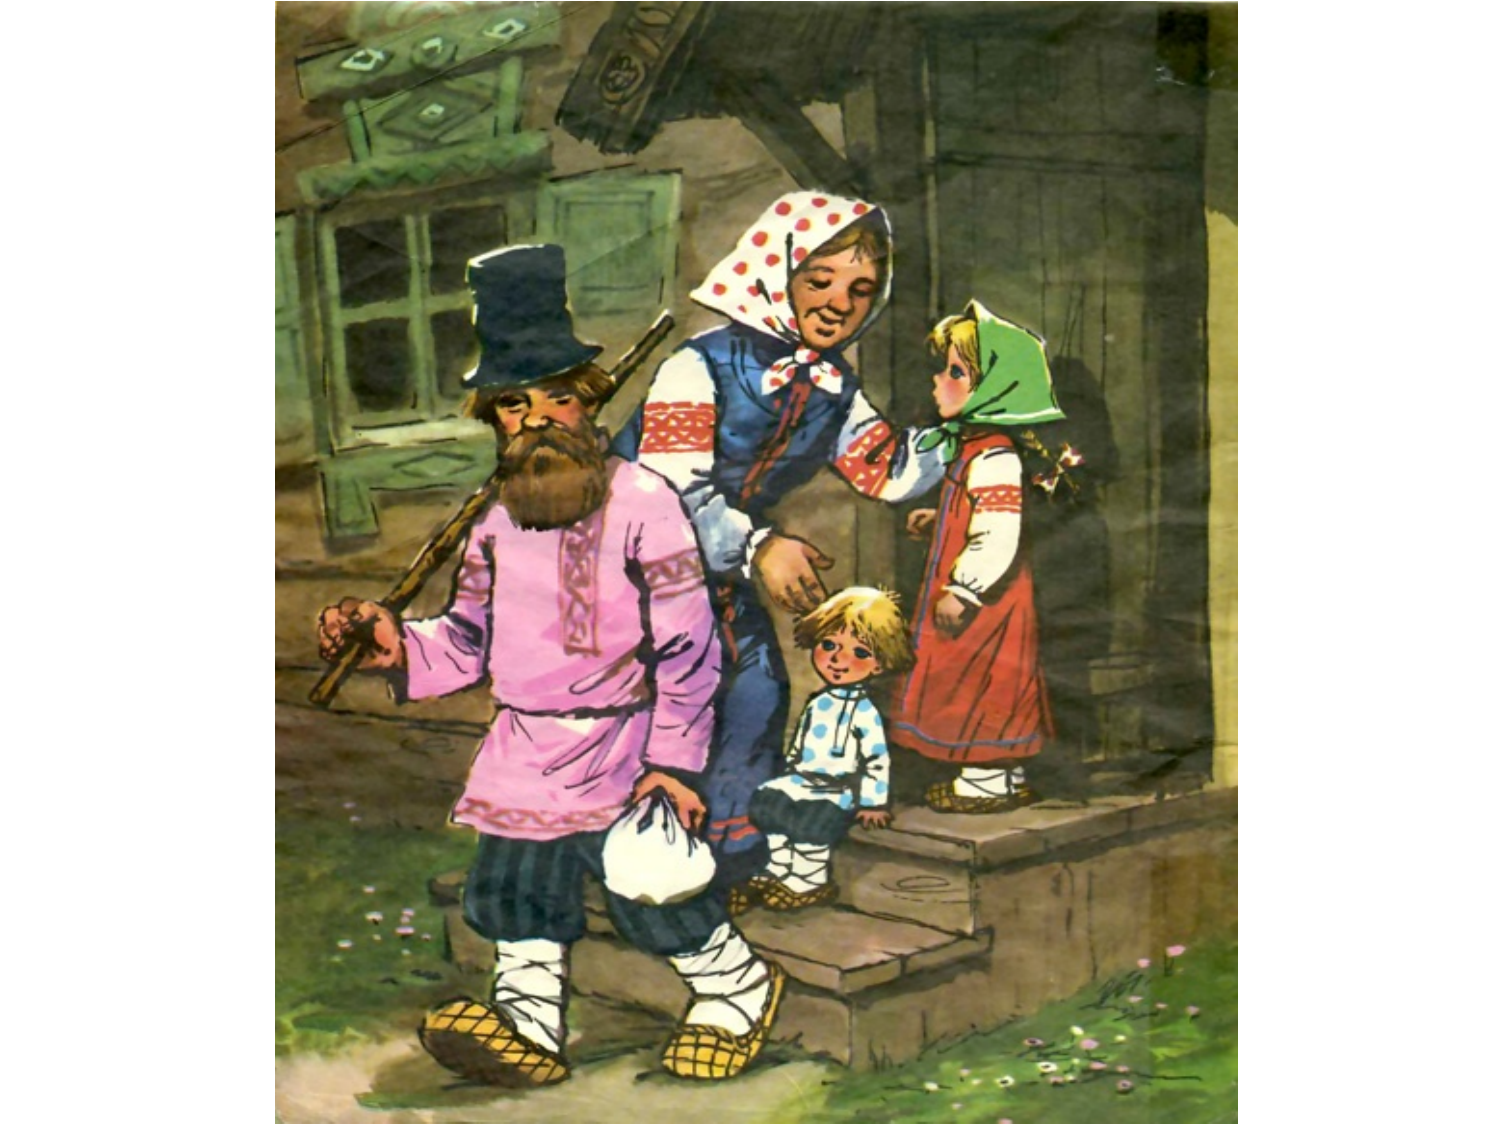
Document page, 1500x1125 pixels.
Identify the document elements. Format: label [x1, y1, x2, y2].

picture [274, 1, 1238, 1124]
